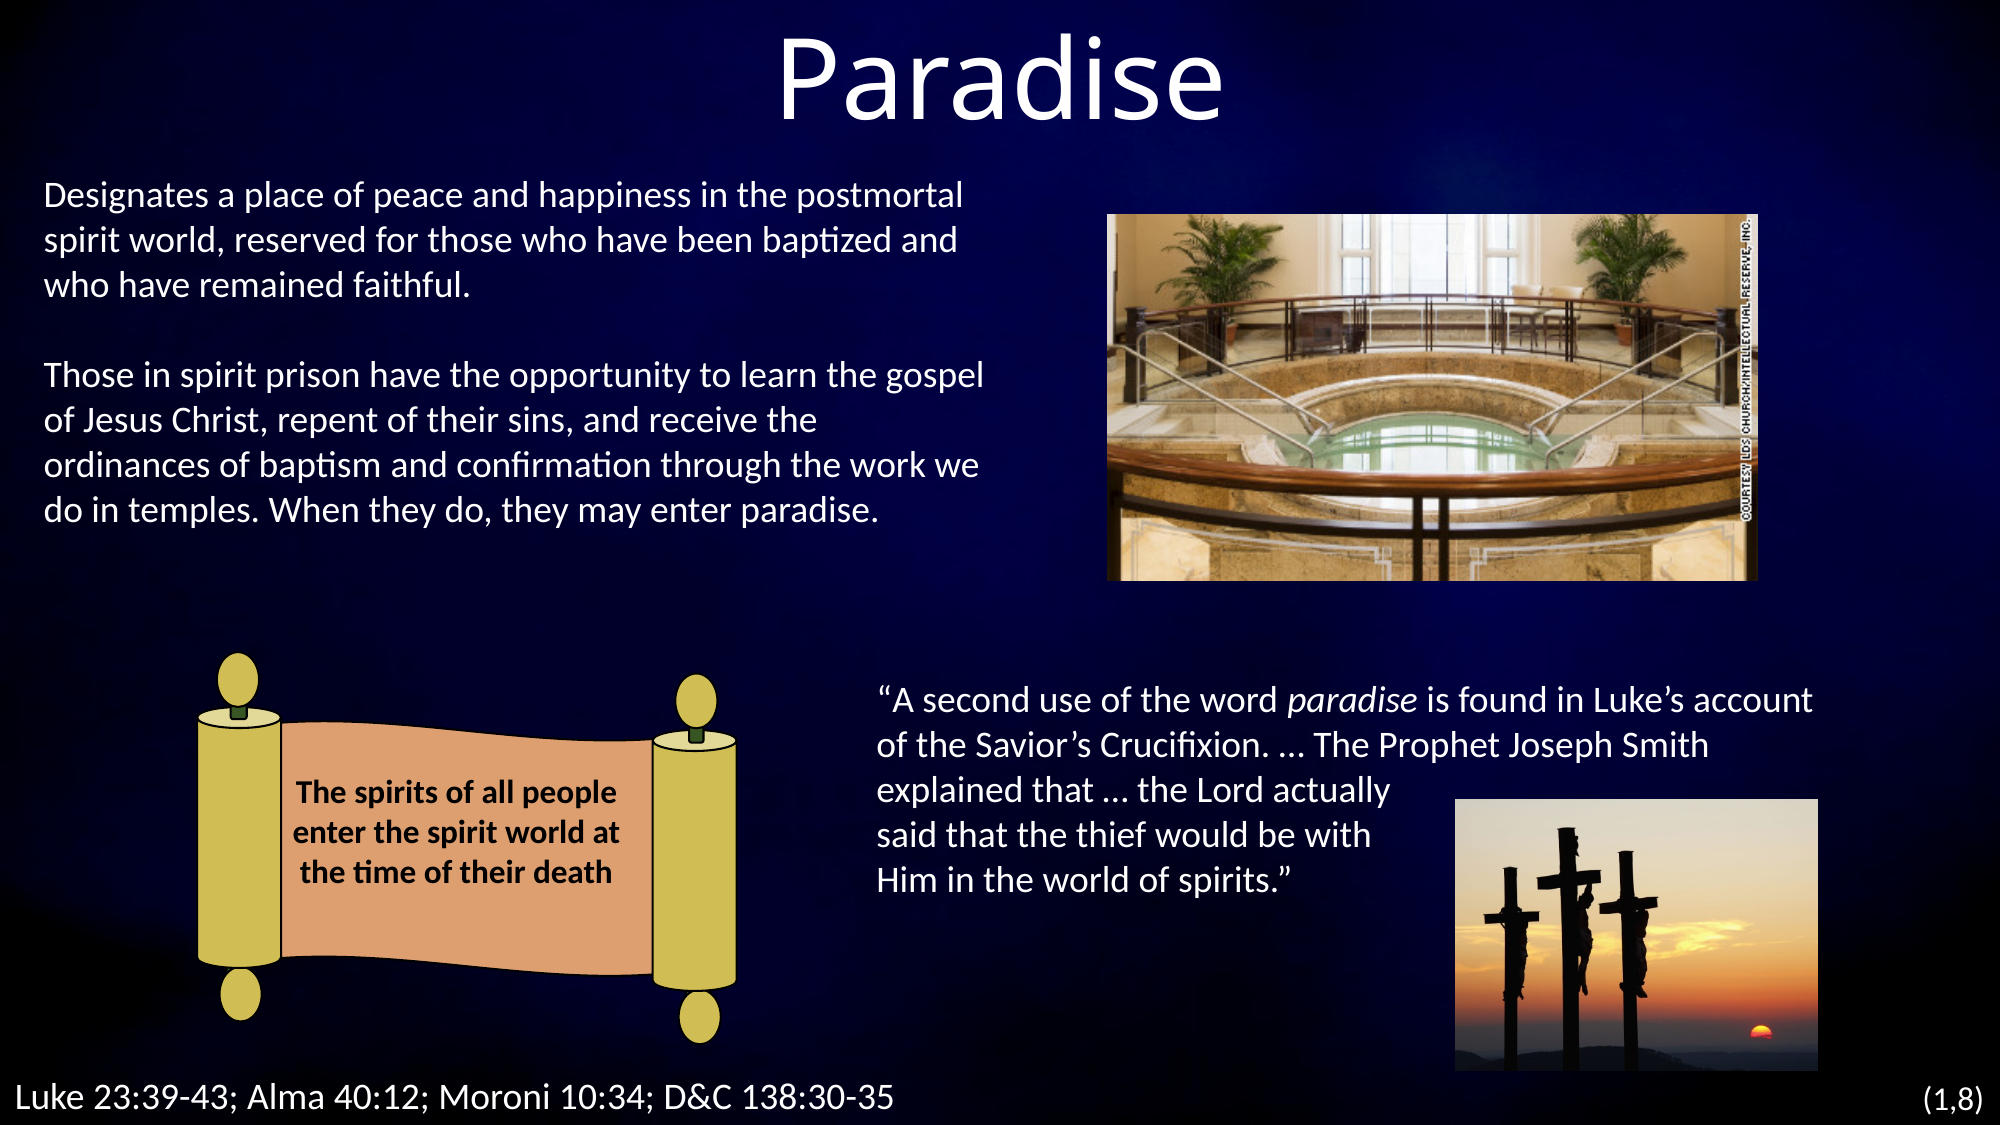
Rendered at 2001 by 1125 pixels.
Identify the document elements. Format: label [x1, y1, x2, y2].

text_box [861, 667, 1862, 1071]
picture [0, 0, 2000, 1125]
text_box [197, 652, 737, 1045]
